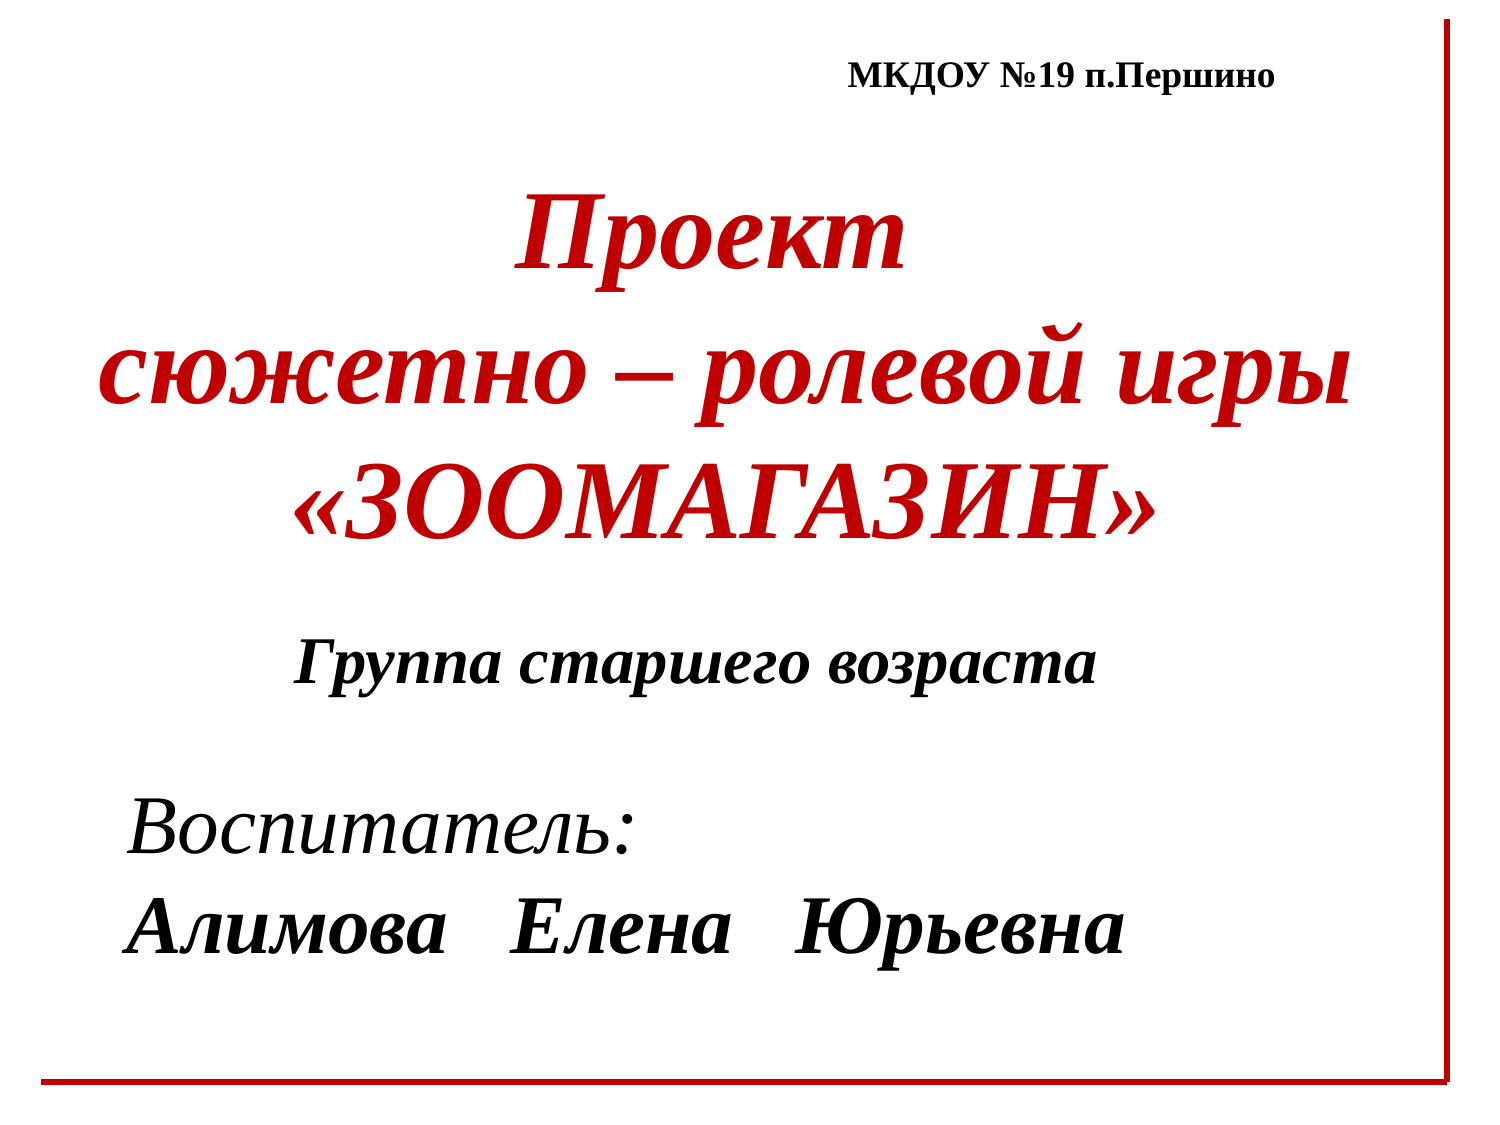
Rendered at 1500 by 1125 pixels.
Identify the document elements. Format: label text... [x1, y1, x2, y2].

text_box Воспитатель: Алимова Елена Юрьевна [112, 763, 1353, 978]
text_box МКДОУ №19 п.Першино [832, 42, 1424, 103]
text_box Проект сюжетно – ролевой игры «ЗООМАГАЗИН» [53, 148, 1400, 569]
text_box Группа старшего возраста [88, 609, 1306, 705]
